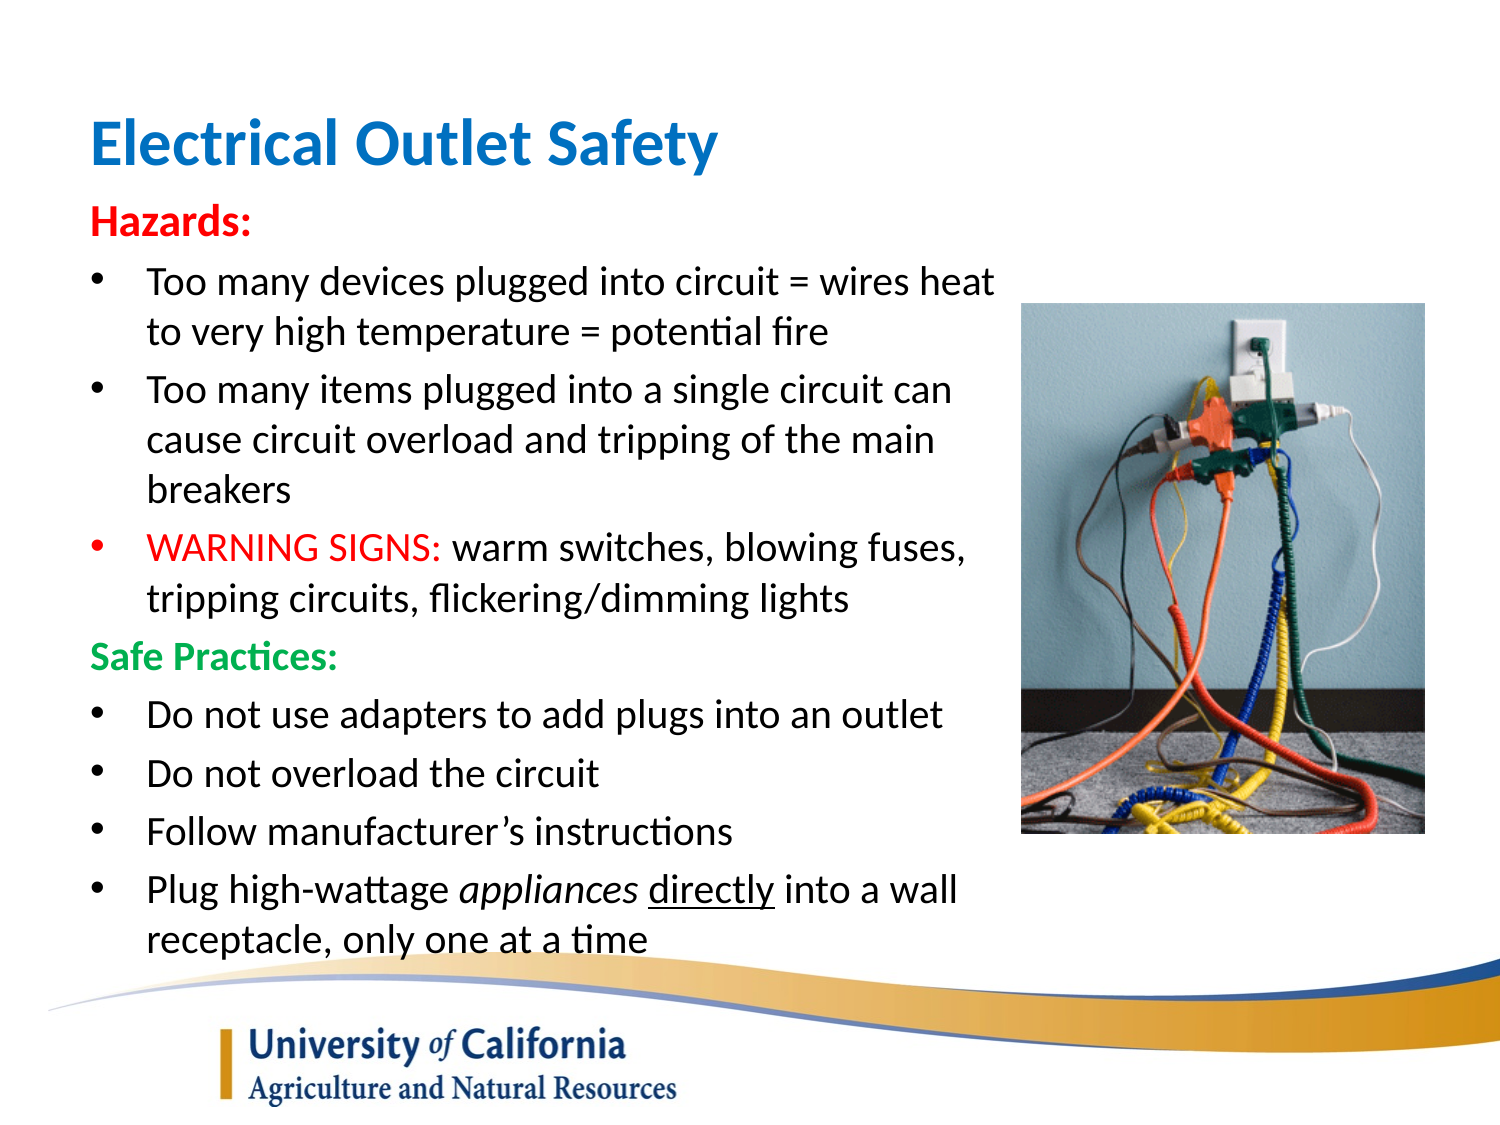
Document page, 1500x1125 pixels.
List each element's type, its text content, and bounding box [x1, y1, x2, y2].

list Hazards: Too many devices plugged into circuit = wires heat to very high temperature = potential fire Too many items plugged into a single circuit can cause circuit overload and tripping of the main breakers WARNING SIGNS: warm switches, blowing fuses, tripping circuits, flickering/dimming lights Safe Practices: Do not use adapters to add plugs into an outlet Do not overload the circuit Follow manufacturer’s instructions Plug high-wattage appliances directly into a wall receptacle, only one at a time [75, 182, 1022, 1008]
title Electrical Outlet Safety [75, 45, 1425, 233]
picture [1021, 303, 1426, 835]
picture [48, 952, 1500, 1107]
